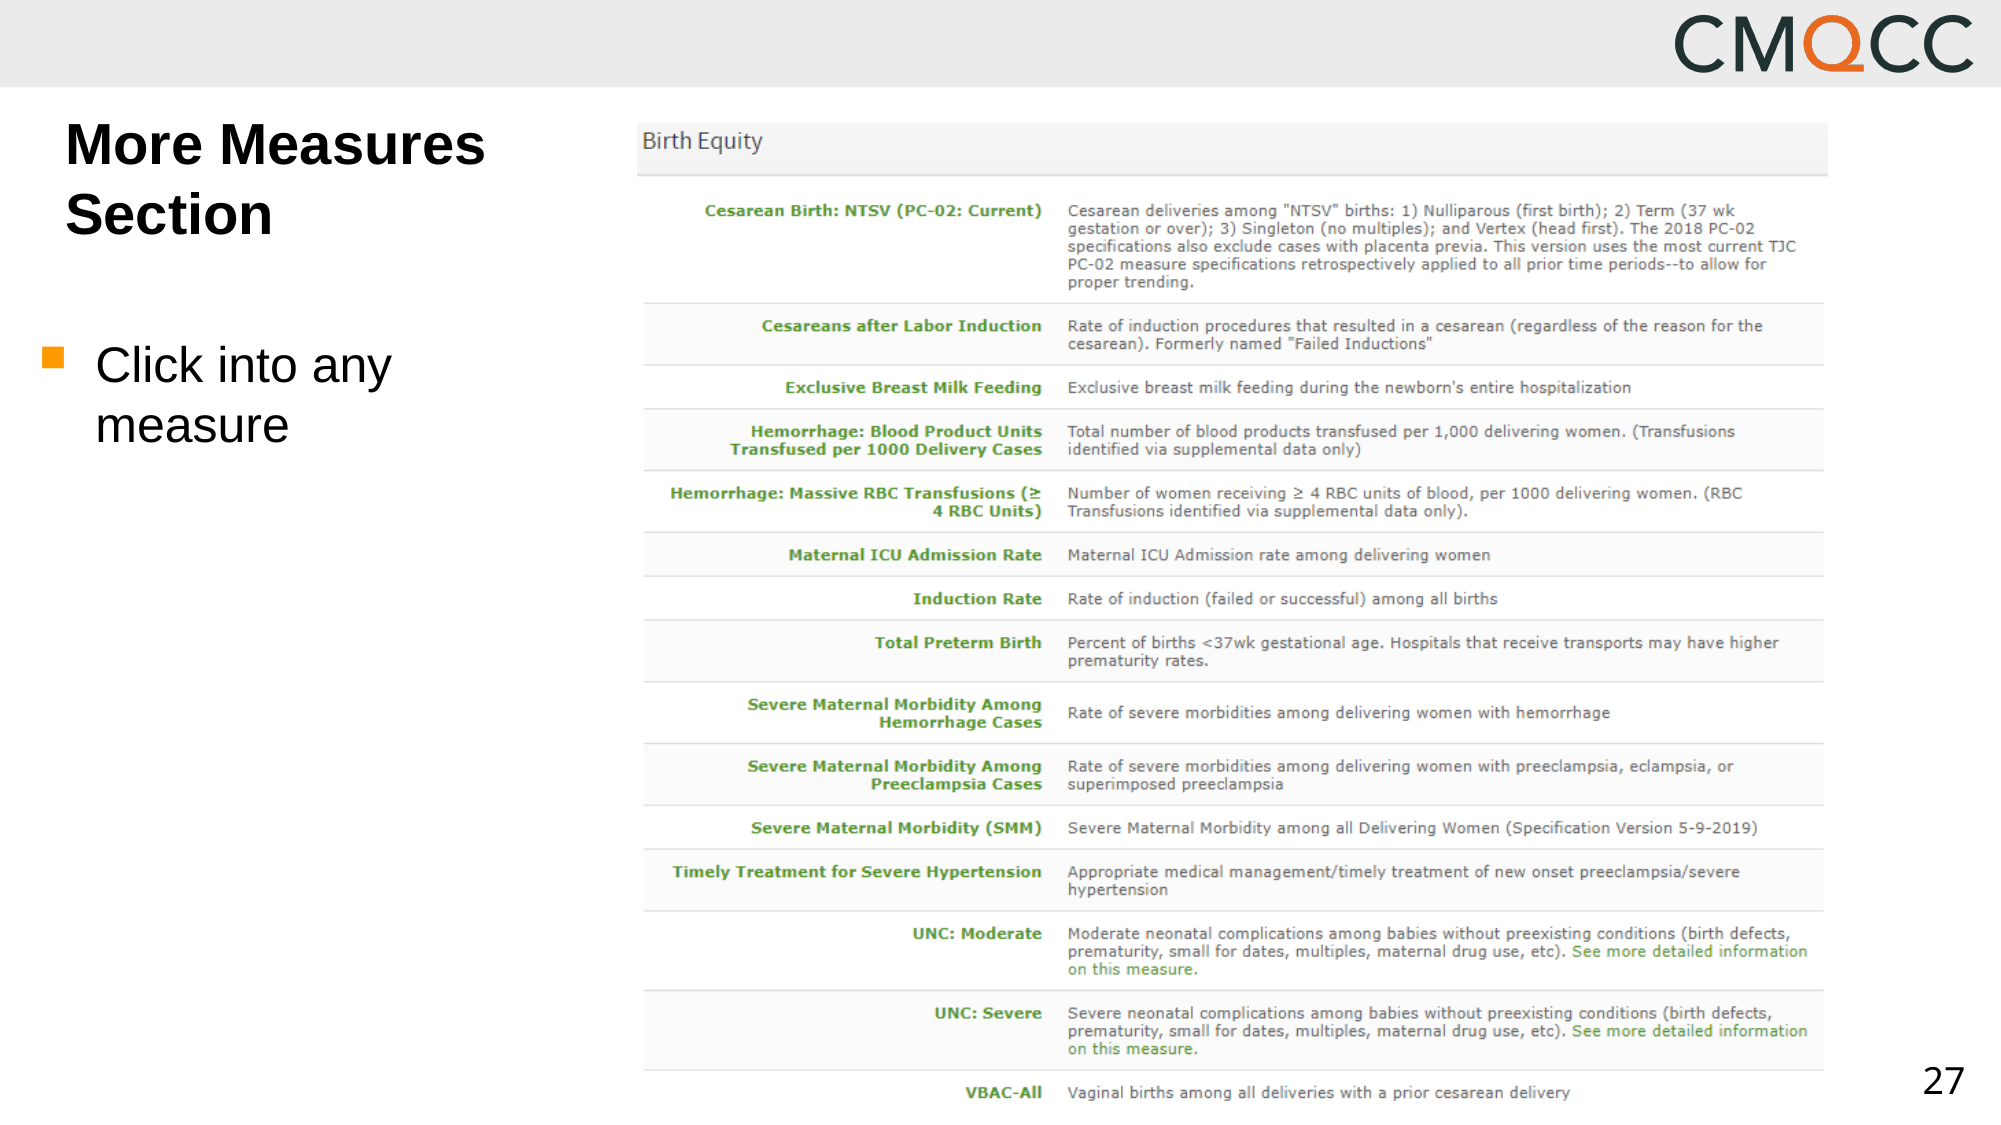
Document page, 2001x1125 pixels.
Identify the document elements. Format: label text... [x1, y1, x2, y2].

title More Measures Section [50, 77, 538, 275]
picture [1674, 12, 1975, 75]
list Click into any measure [24, 324, 588, 963]
picture [637, 123, 1828, 1113]
